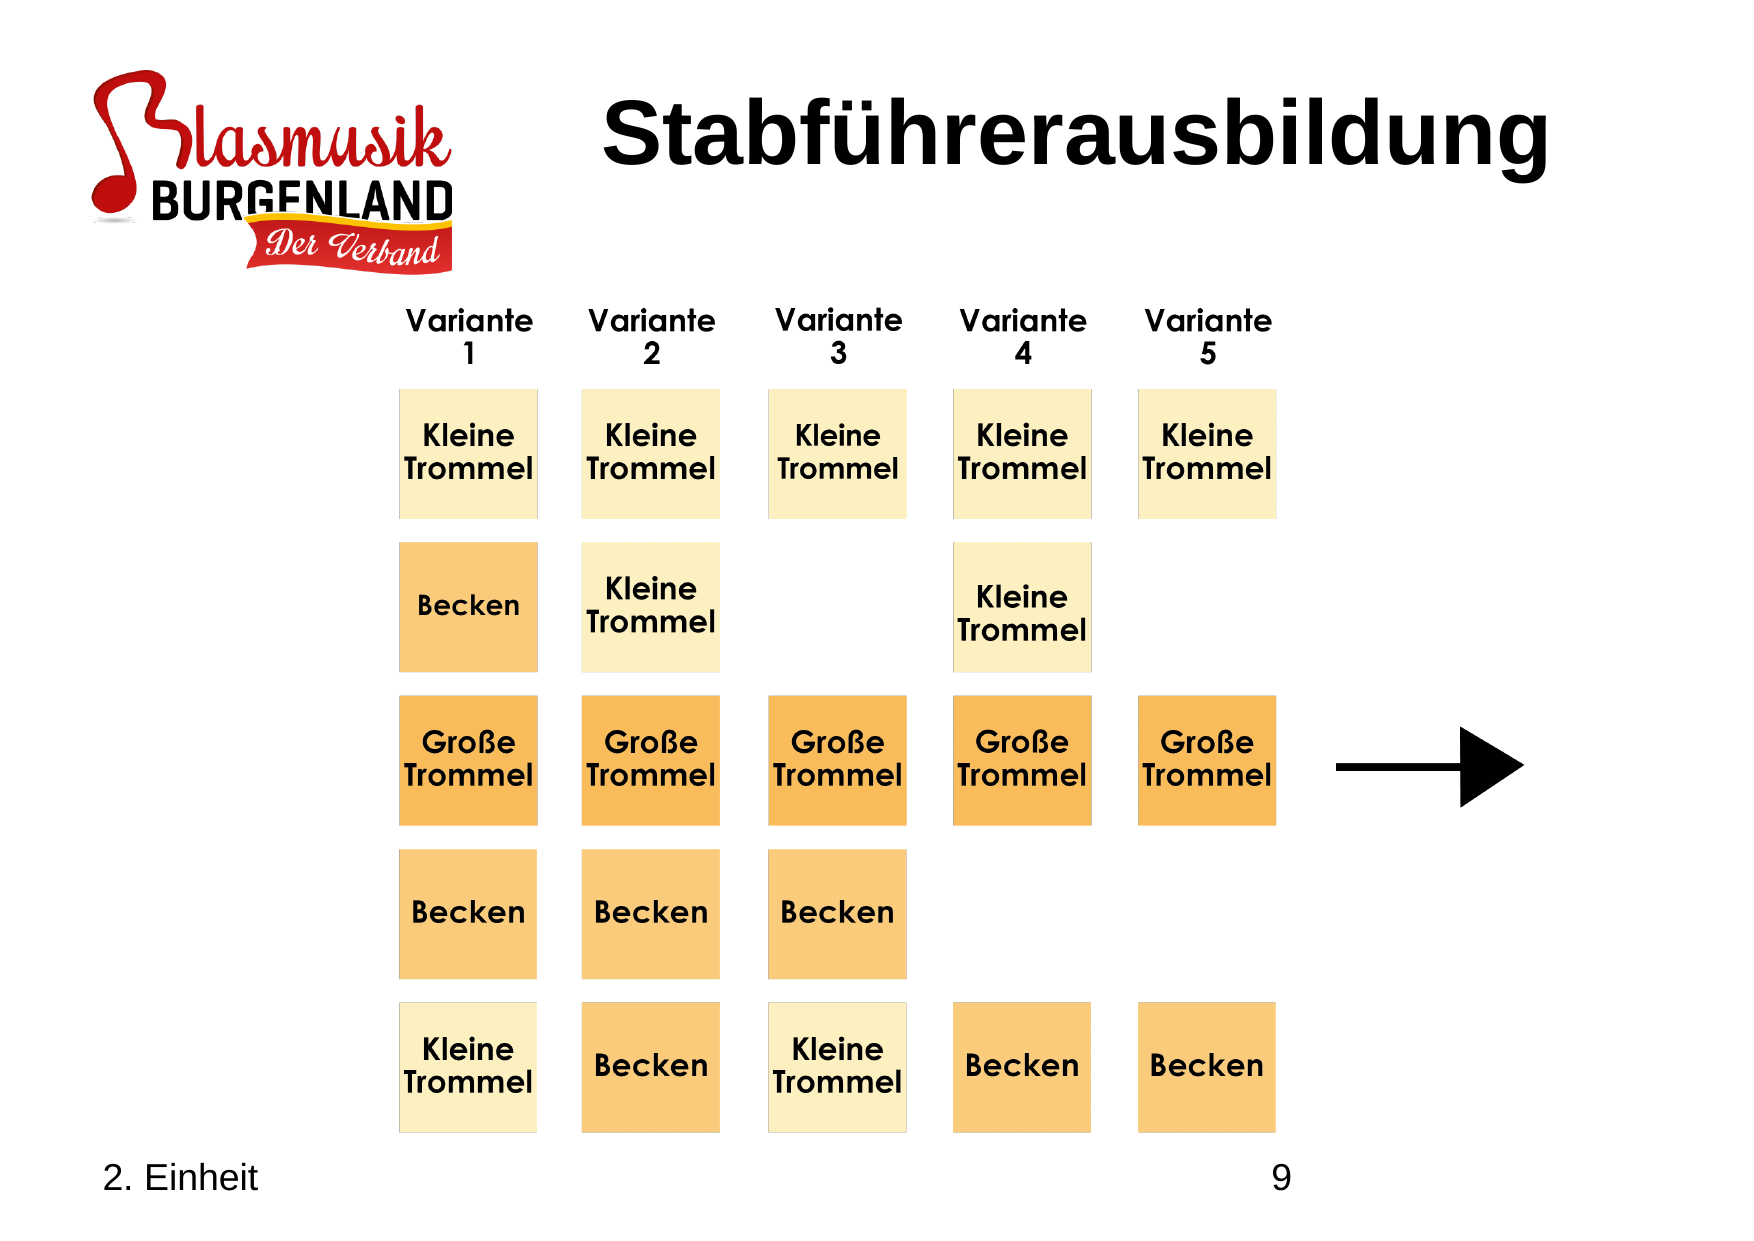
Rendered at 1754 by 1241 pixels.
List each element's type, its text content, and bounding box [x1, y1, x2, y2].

slide_number 9 [1256, 1149, 1665, 1215]
picture [291, 294, 1562, 1154]
subtitle Stabführerausbildung [486, 65, 1669, 278]
slide_number 2. Einheit [87, 1149, 497, 1215]
picture [91, 70, 452, 278]
